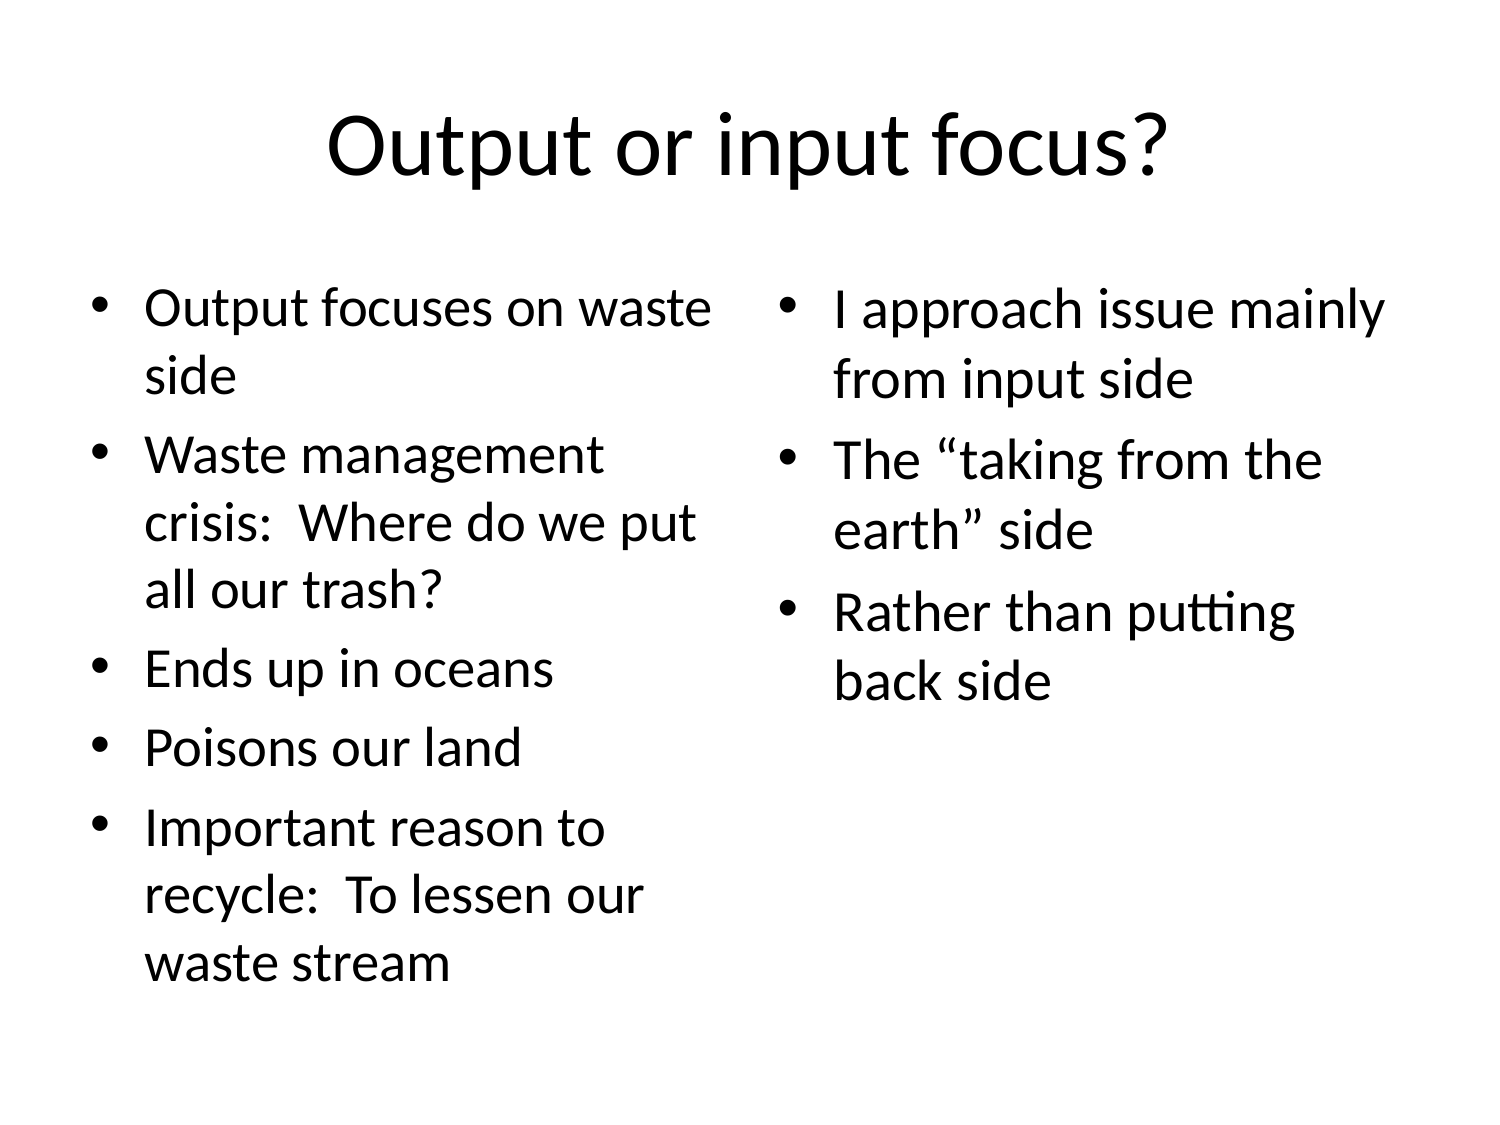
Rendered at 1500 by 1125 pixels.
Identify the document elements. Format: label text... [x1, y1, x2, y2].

list I approach issue mainly from input side The “taking from the earth” side Rather than putting back side [762, 262, 1425, 1005]
title Output or input focus? [75, 45, 1425, 233]
list Output focuses on waste side Waste management crisis: Where do we put all our trash? Ends up in oceans Poisons our land Important reason to recycle: To lessen our waste stream [75, 262, 738, 1005]
